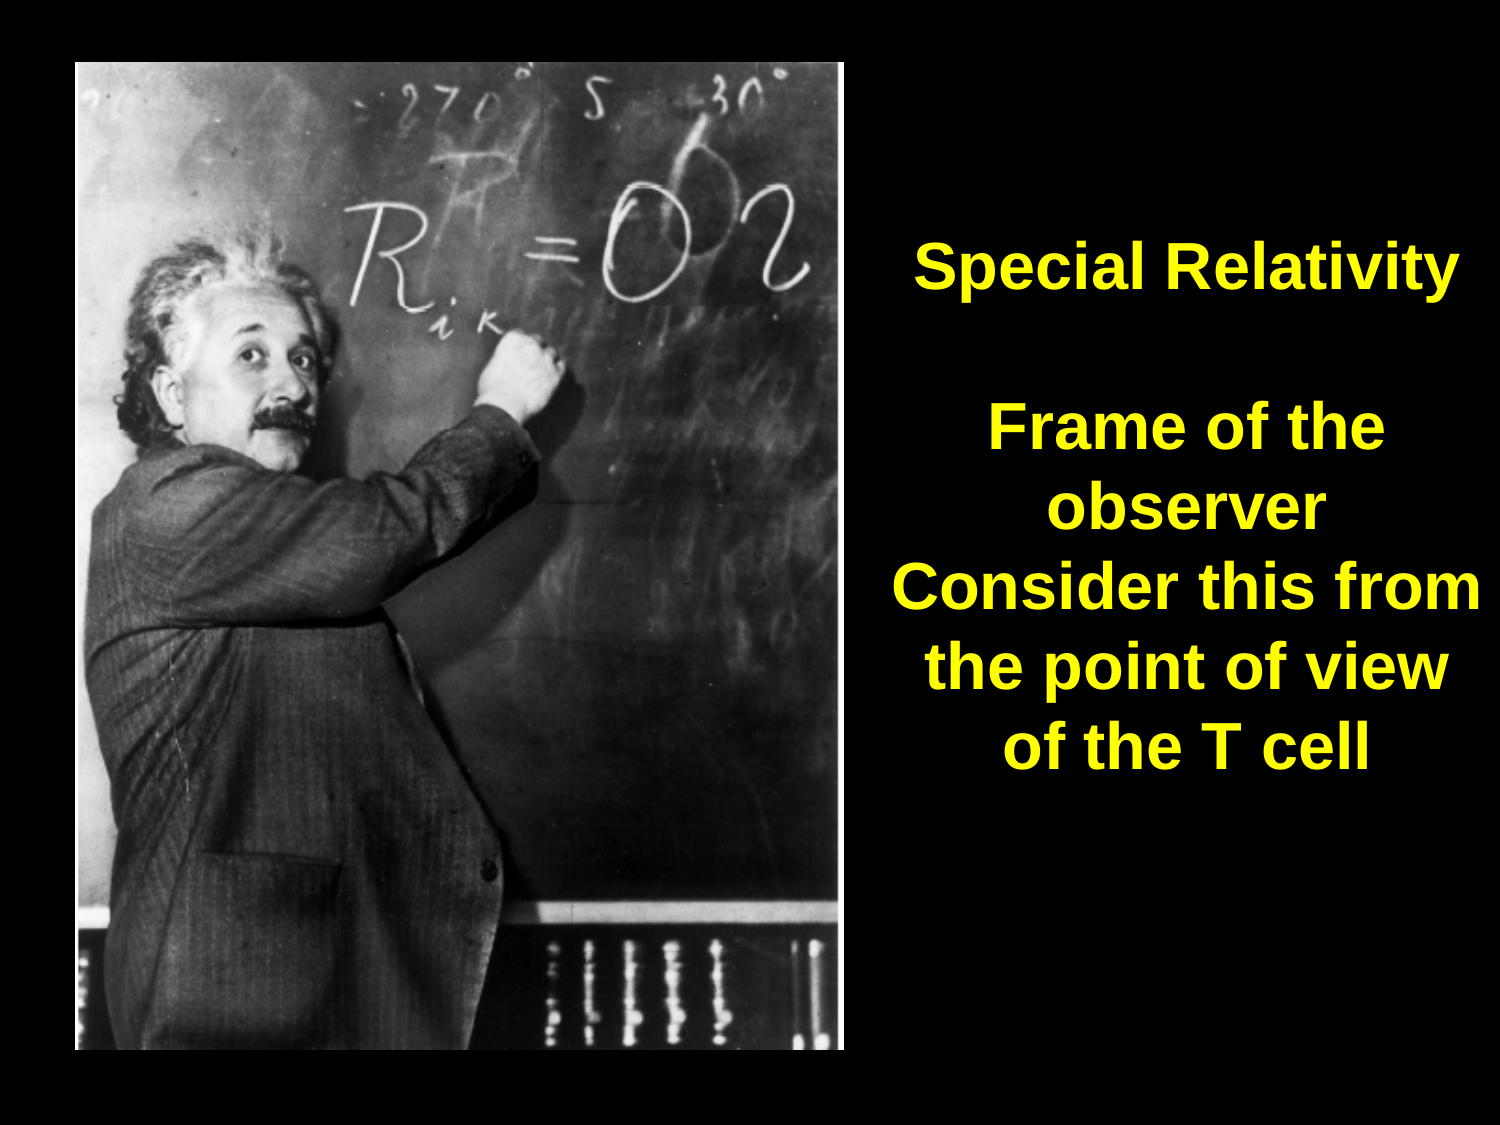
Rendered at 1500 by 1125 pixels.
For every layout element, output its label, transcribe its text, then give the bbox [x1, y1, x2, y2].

title Special Relativity Frame of the observer Consider this from the point of view of the T cell [874, 499, 1500, 666]
picture [74, 62, 845, 1051]
